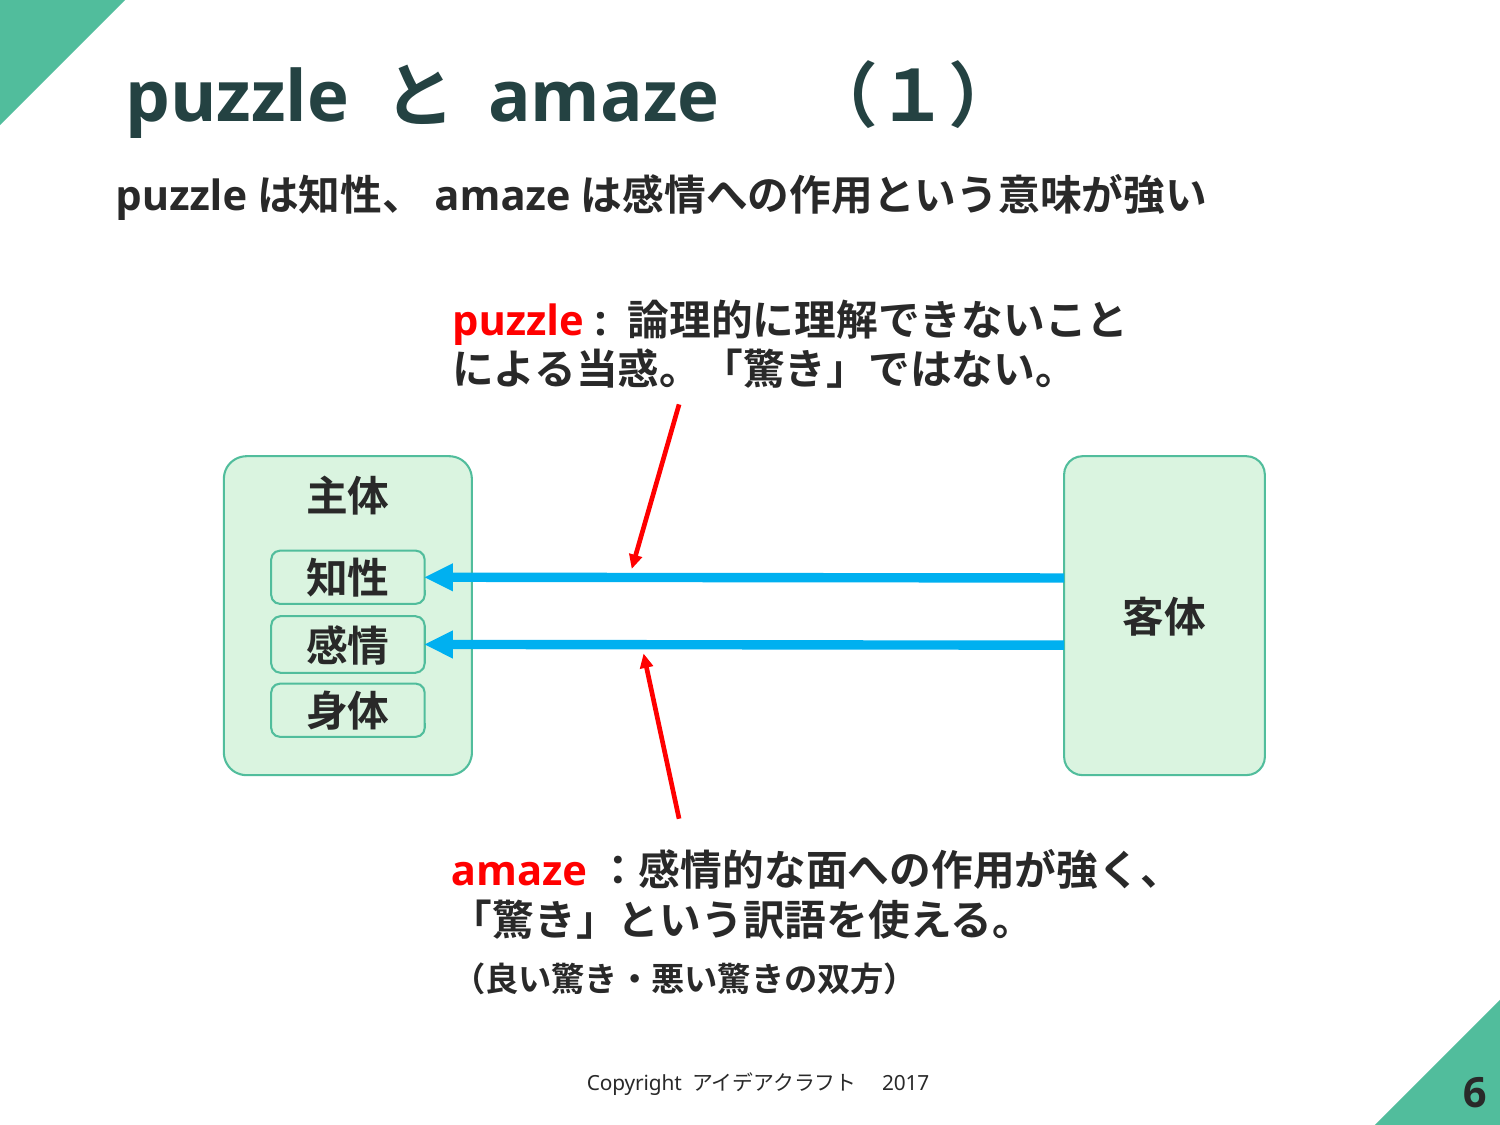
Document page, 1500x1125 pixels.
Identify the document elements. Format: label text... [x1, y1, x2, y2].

text_box 客体 [1064, 456, 1265, 776]
text_box 身体 [271, 683, 425, 737]
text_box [643, 653, 680, 819]
text_box 感情 [271, 616, 425, 673]
text_box 知性 [271, 550, 425, 604]
text_box puzzleは知性、amazeは感情への作用という意味が強い [100, 160, 1389, 226]
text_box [631, 404, 680, 569]
text_box puzzle : 論理的に理解できないことによる当惑。「驚き」ではない。 [437, 285, 1165, 401]
title puzzle と amaze （１） [110, 42, 1459, 149]
slide_number 5 [1151, 1058, 1500, 1125]
text_box 主体 [223, 456, 472, 776]
text_box amaze：感情的な面への作用が強く、「驚き」という訳語を使える。 [435, 836, 1200, 952]
text_box （良い驚き・悪い驚きの双方） [437, 950, 975, 1006]
